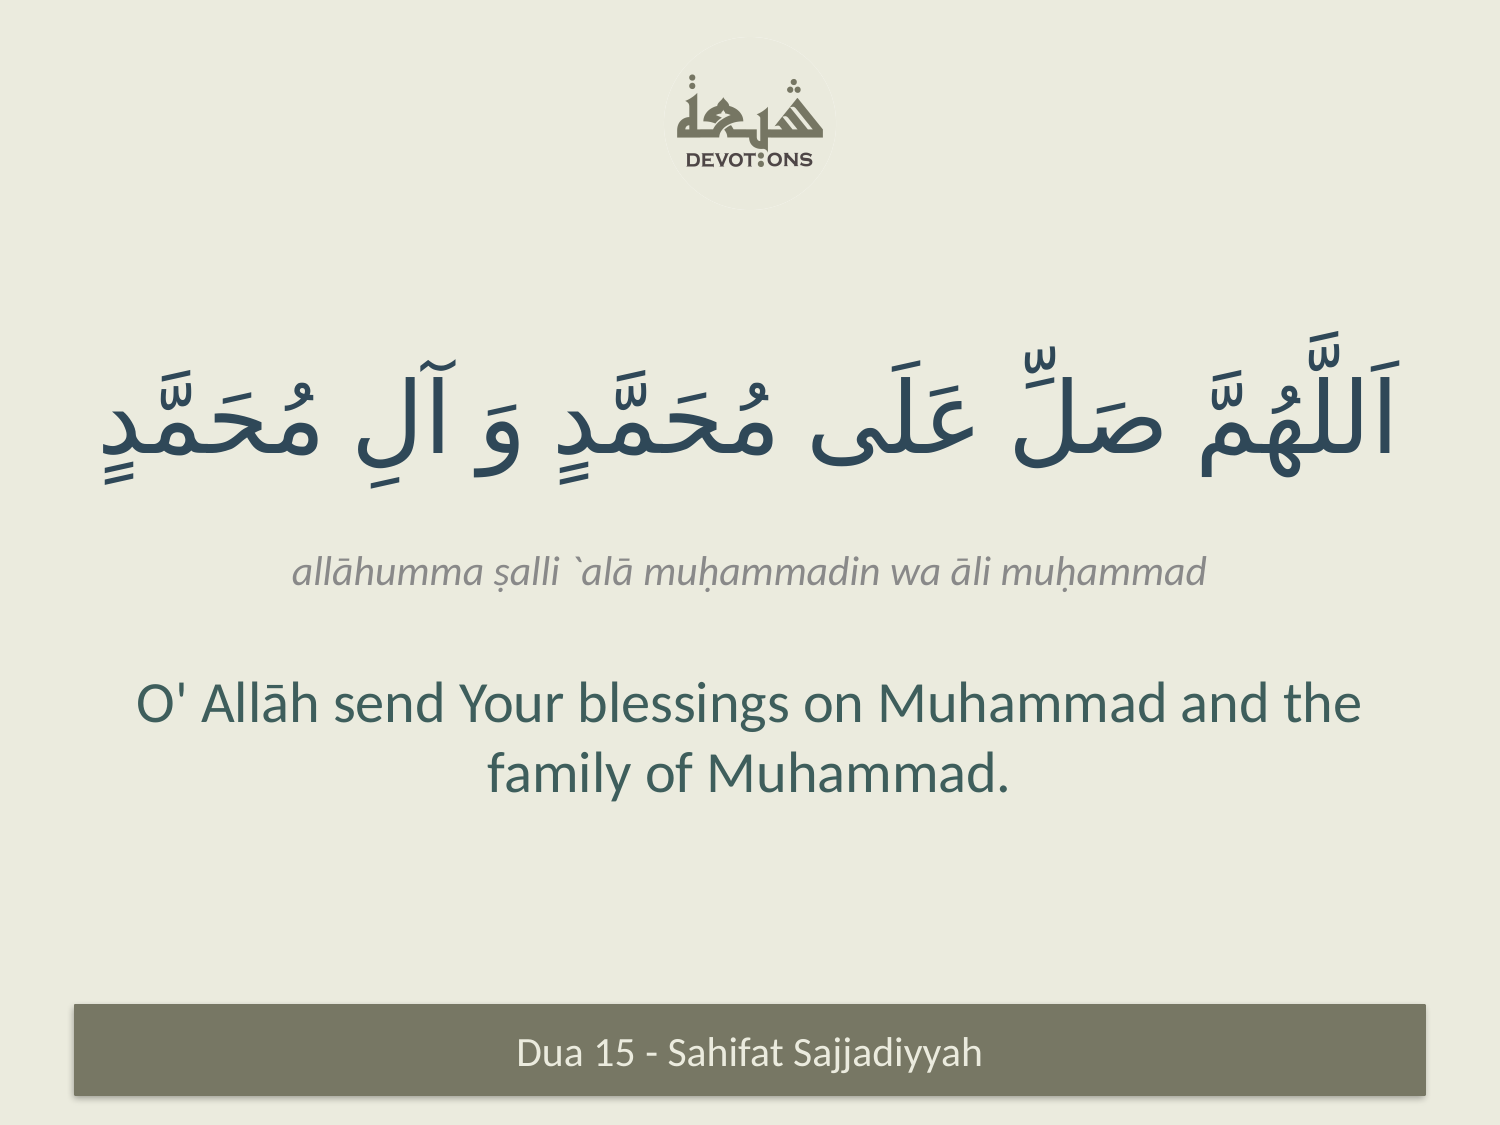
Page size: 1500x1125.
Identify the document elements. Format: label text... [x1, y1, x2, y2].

text_box [74, 1004, 1426, 1096]
text_box Dua 15 - Sahifat Sajjadiyyah [501, 1017, 999, 1083]
text_box اَللَّهُمَّ صَلِّ عَلَى مُحَمَّدٍ وَ آلِ مُحَمَّدٍ allāhumma ṣalli `alā muḥammadin wa āli muḥammad O' Allāh send Your blessings on Muhammad and the family of Muhammad. [74, 346, 1425, 811]
picture [656, 29, 844, 218]
